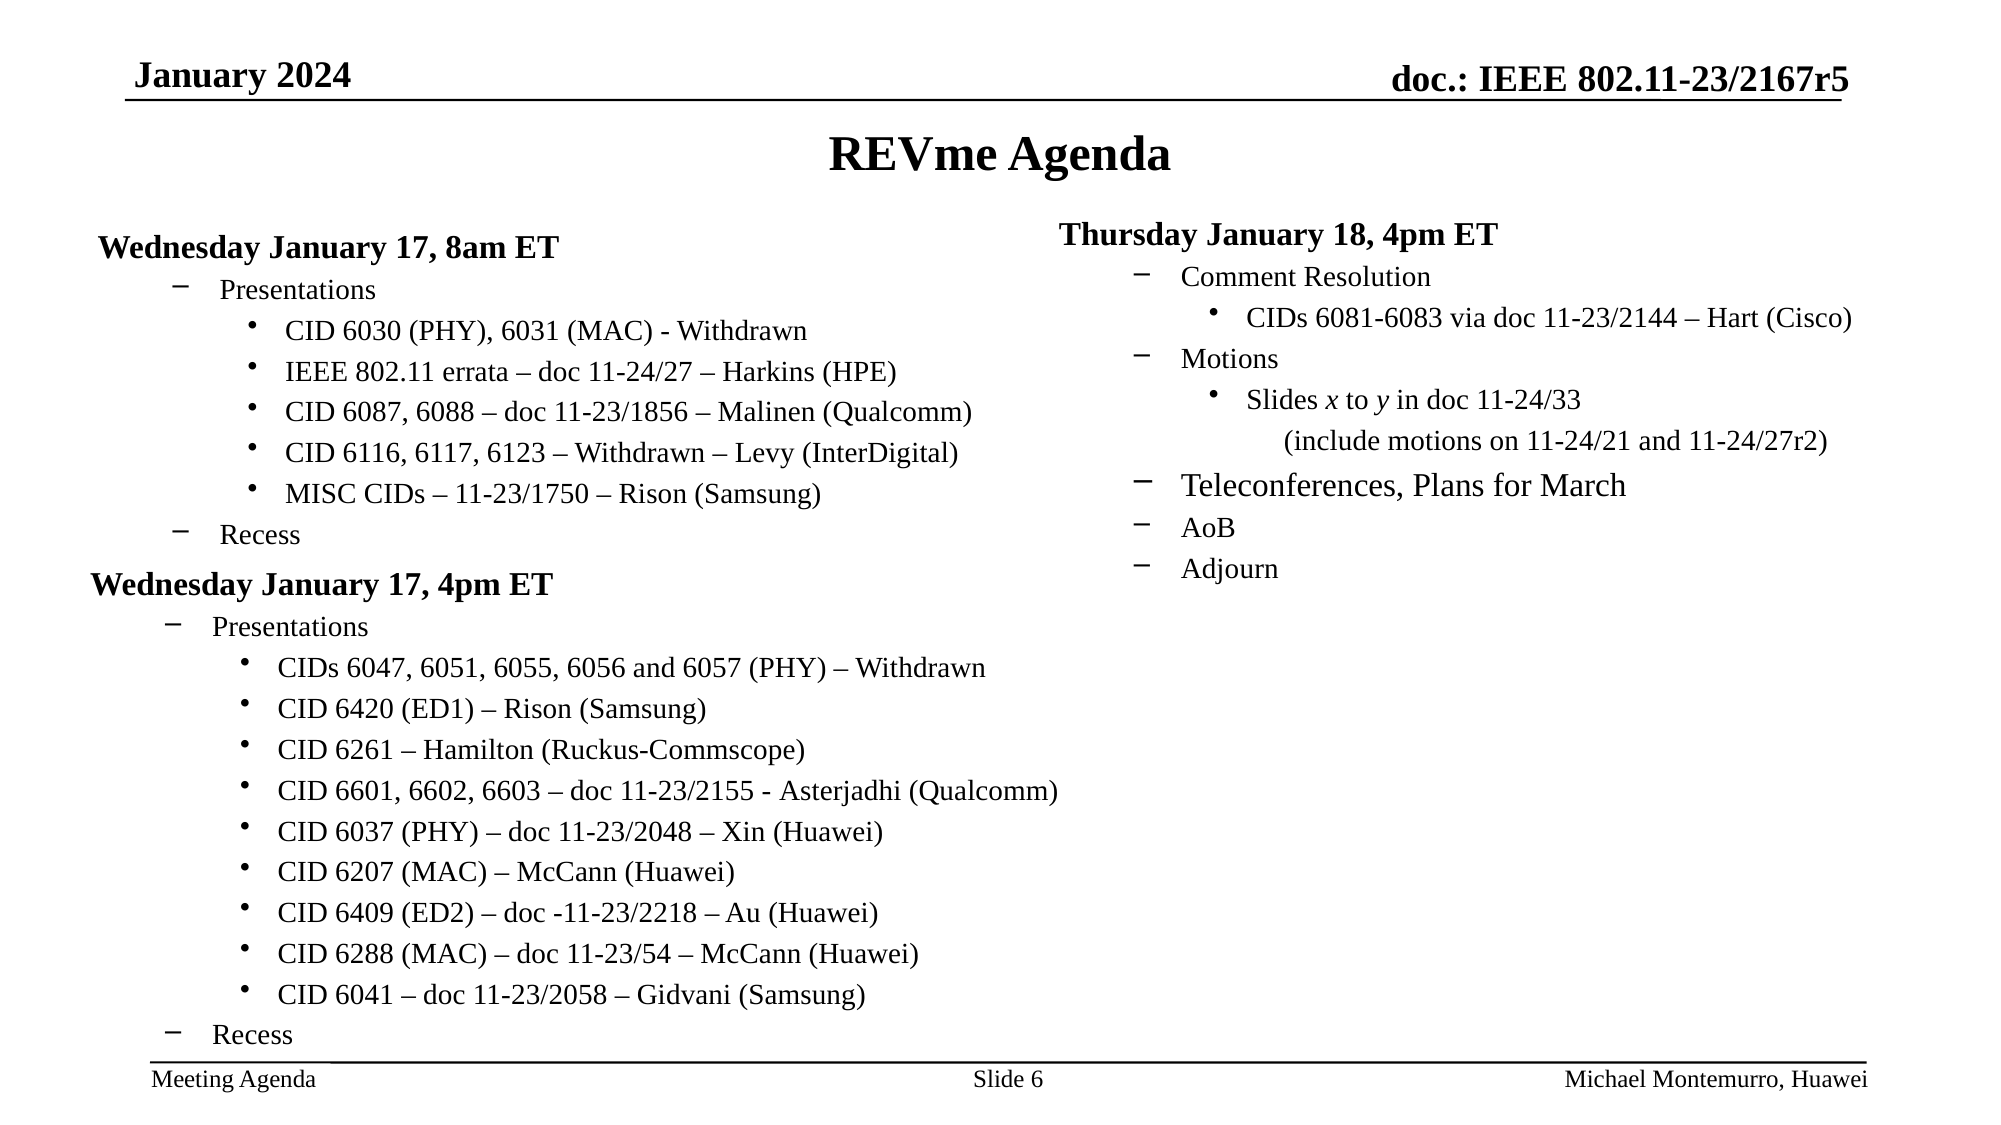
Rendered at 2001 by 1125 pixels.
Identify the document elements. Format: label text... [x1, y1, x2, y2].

text_box Wednesday January 17, 8am ET Presentations CID 6030 (PHY), 6031 (MAC) - Withdrawn IEEE 802.11 errata – doc 11-24/27 – Harkins (HPE) CID 6087, 6088 – doc 11-23/1856 – Malinen (Qualcomm) CID 6116, 6117, 6123 – Withdrawn – Levy (InterDigital) MISC CIDs – 11-23/1750 – Rison (Samsung) Recess [82, 224, 1075, 488]
footer Michael Montemurro, Huawei [1266, 1061, 1869, 1093]
text_box Wednesday January 17, 4pm ET Presentations CIDs 6047, 6051, 6055, 6056 and 6057 (PHY) – Withdrawn CID 6420 (ED1) – Rison (Samsung) CID 6261 – Hamilton (Ruckus-Commscope) CID 6601, 6602, 6603 – doc 11-23/2155 - Asterjadhi (Qualcomm) CID 6037 (PHY) – doc 11-23/2048 – Xin (Huawei) CID 6207 (MAC) – McCann (Huawei) CID 6409 (ED2) – doc -11-23/2218 – Au (Huawei) CID 6288 (MAC) – doc 11-23/54 – McCann (Huawei) CID 6041 – doc 11-23/2058 – Gidvani (Samsung) Recess [75, 562, 1100, 888]
slide_number Slide 6 [972, 1061, 1045, 1093]
title REVme Agenda [362, 112, 1638, 188]
text_box Thursday January 18, 4pm ET Comment Resolution CIDs 6081-6083 via doc 11-23/2144 – Hart (Cisco) Motions Slides x to y in doc 11-24/33 (include motions on 11-24/21 and 11-24/27r2) Teleconferences, Plans for March AoB Adjourn [1043, 212, 2000, 538]
